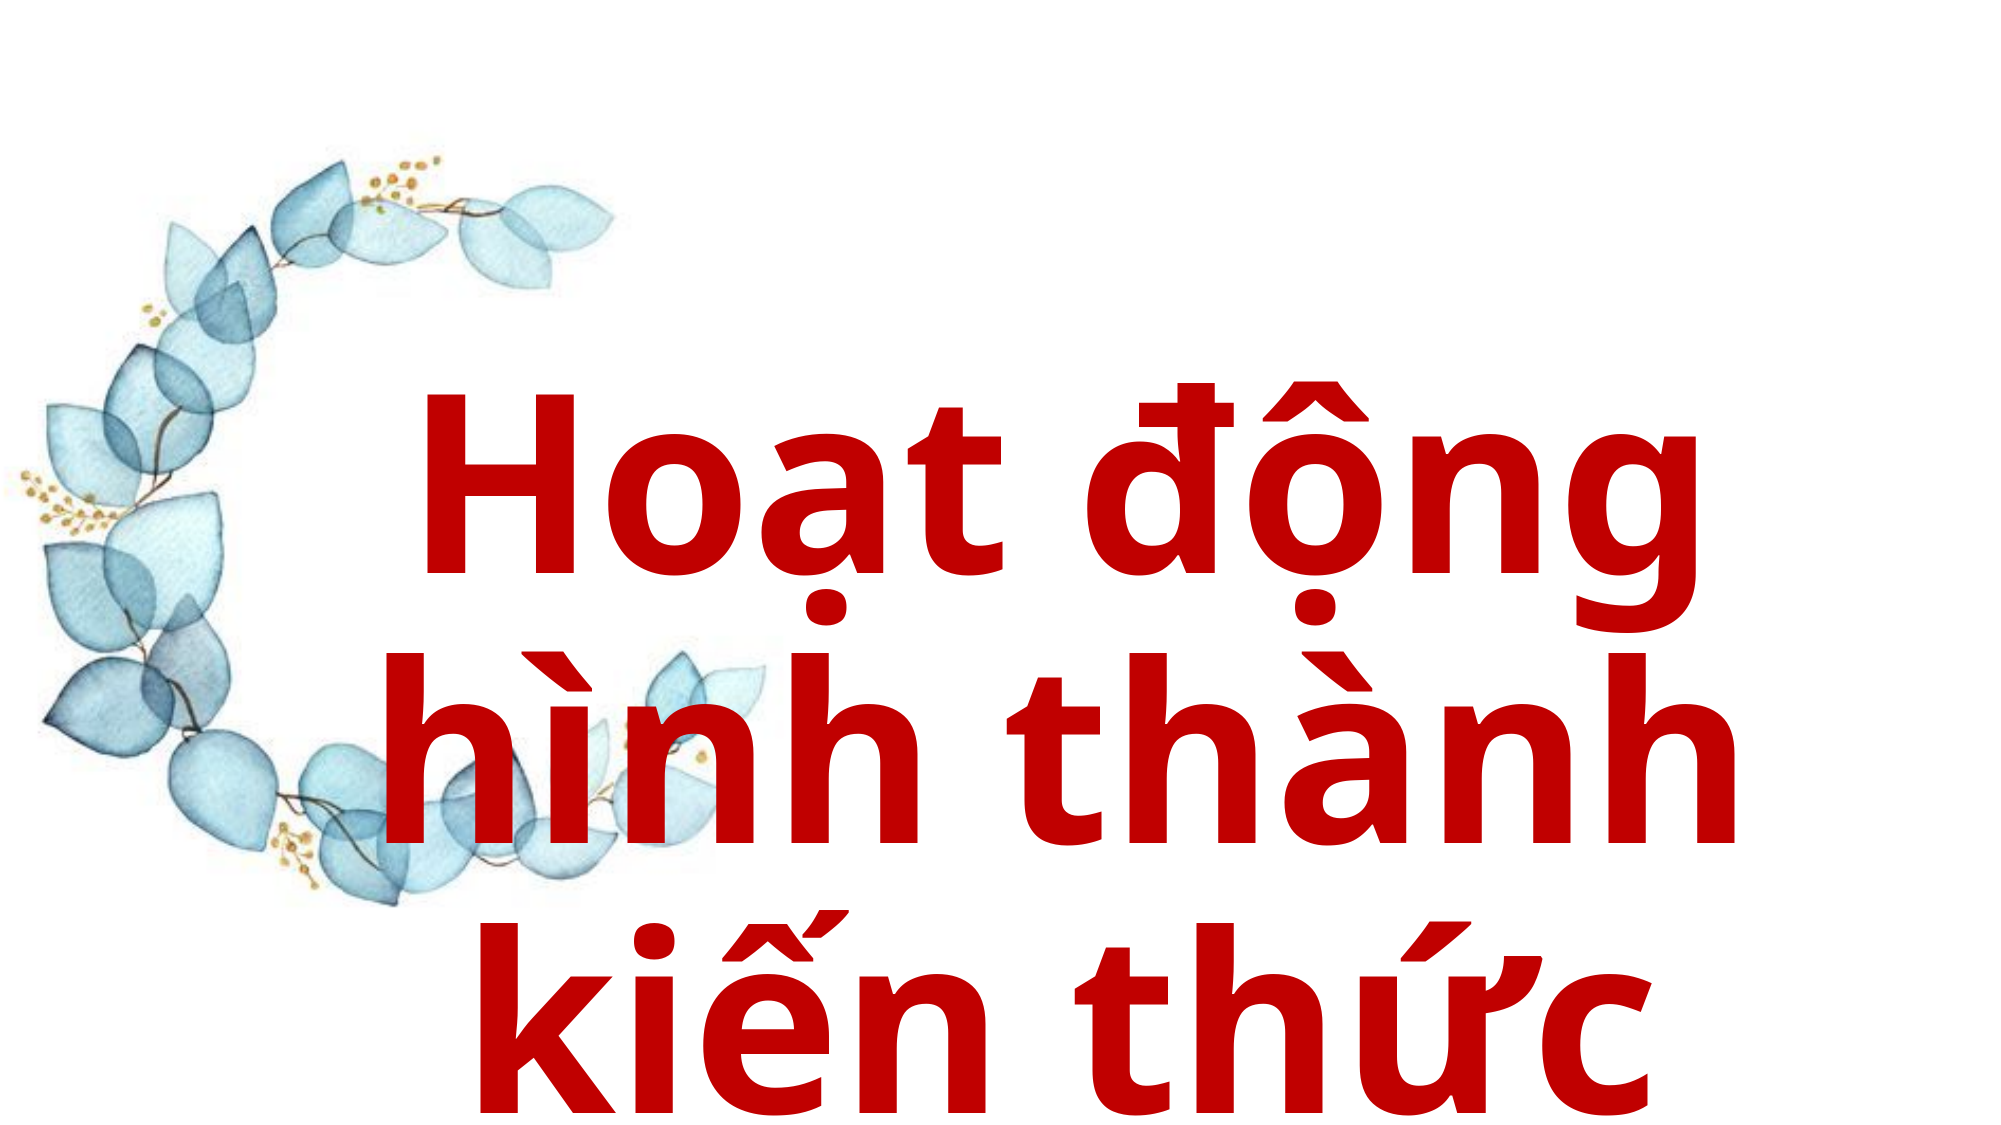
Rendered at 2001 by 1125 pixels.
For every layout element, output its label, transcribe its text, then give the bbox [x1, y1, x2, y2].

picture [0, 61, 940, 1064]
text_box Hoạt động hình thành kiến thức [940, 350, 1904, 870]
